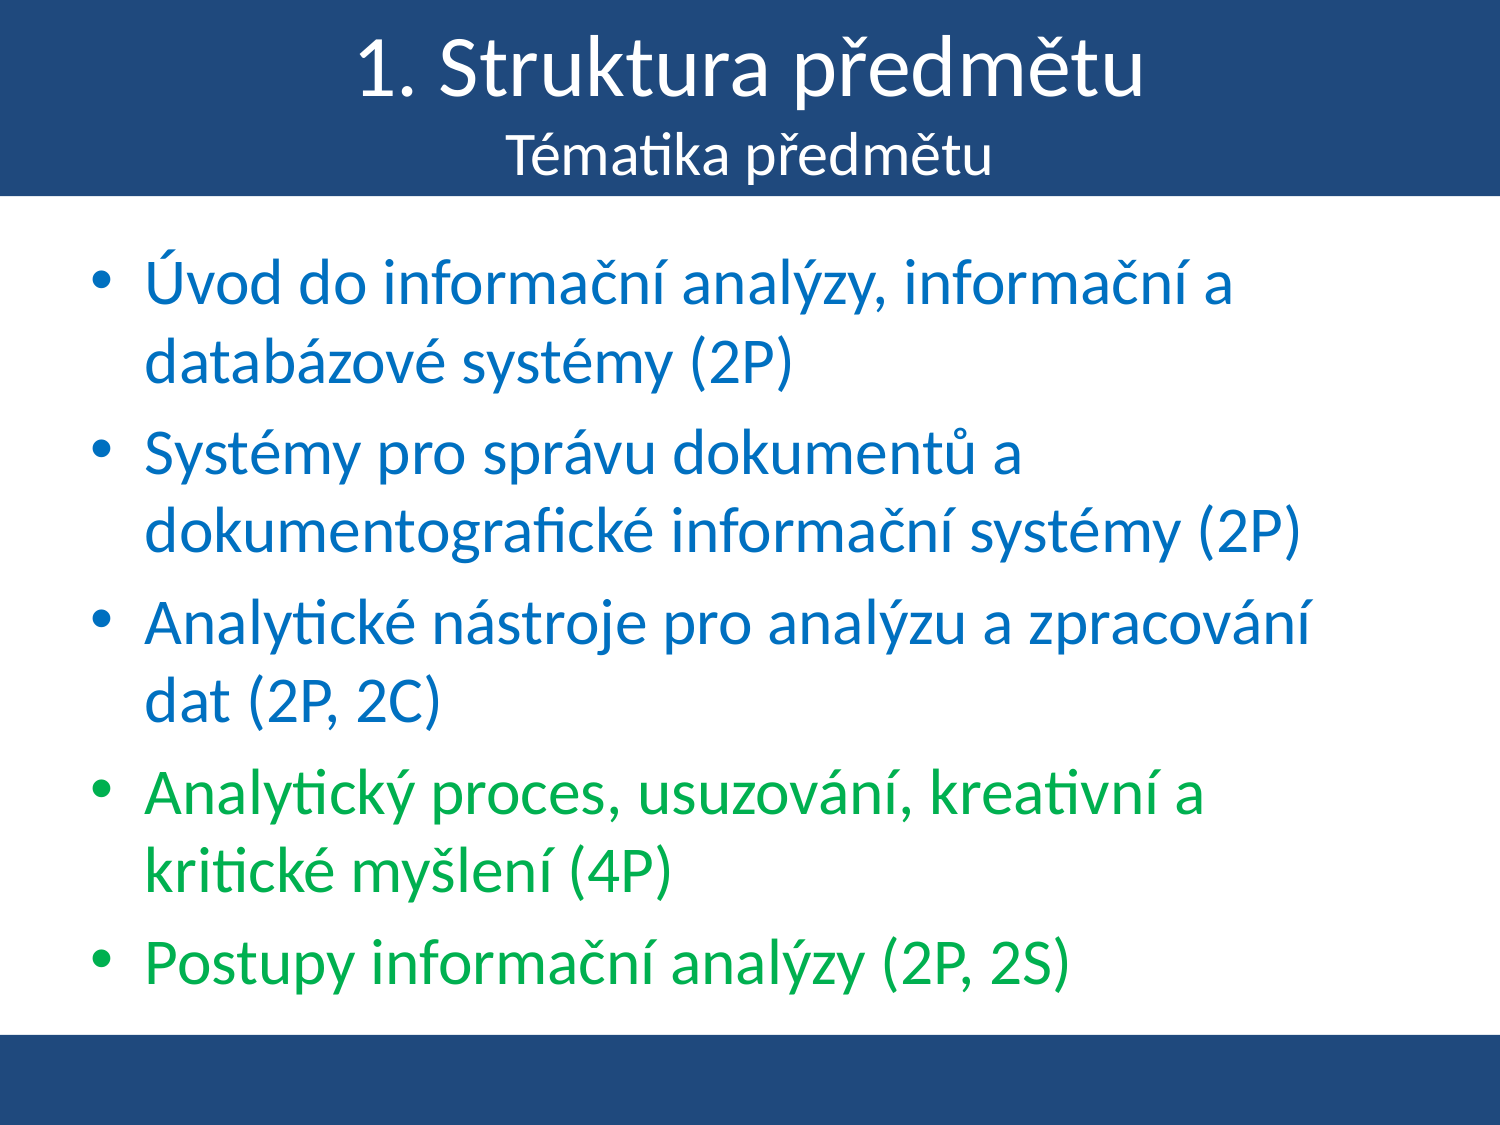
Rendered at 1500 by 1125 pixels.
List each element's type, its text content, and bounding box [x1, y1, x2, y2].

list Úvod do informační analýzy, informační a databázové systémy (2P) Systémy pro správu dokumentů a dokumentografické informační systémy (2P) Analytické nástroje pro analýzu a zpracování dat (2P, 2C) Analytický proces, usuzování, kreativní a kritické myšlení (4P) Postupy informační analýzy (2P, 2S) [75, 231, 1425, 1005]
title 1. Struktura předmětu Tématika předmětu [0, 0, 1500, 197]
